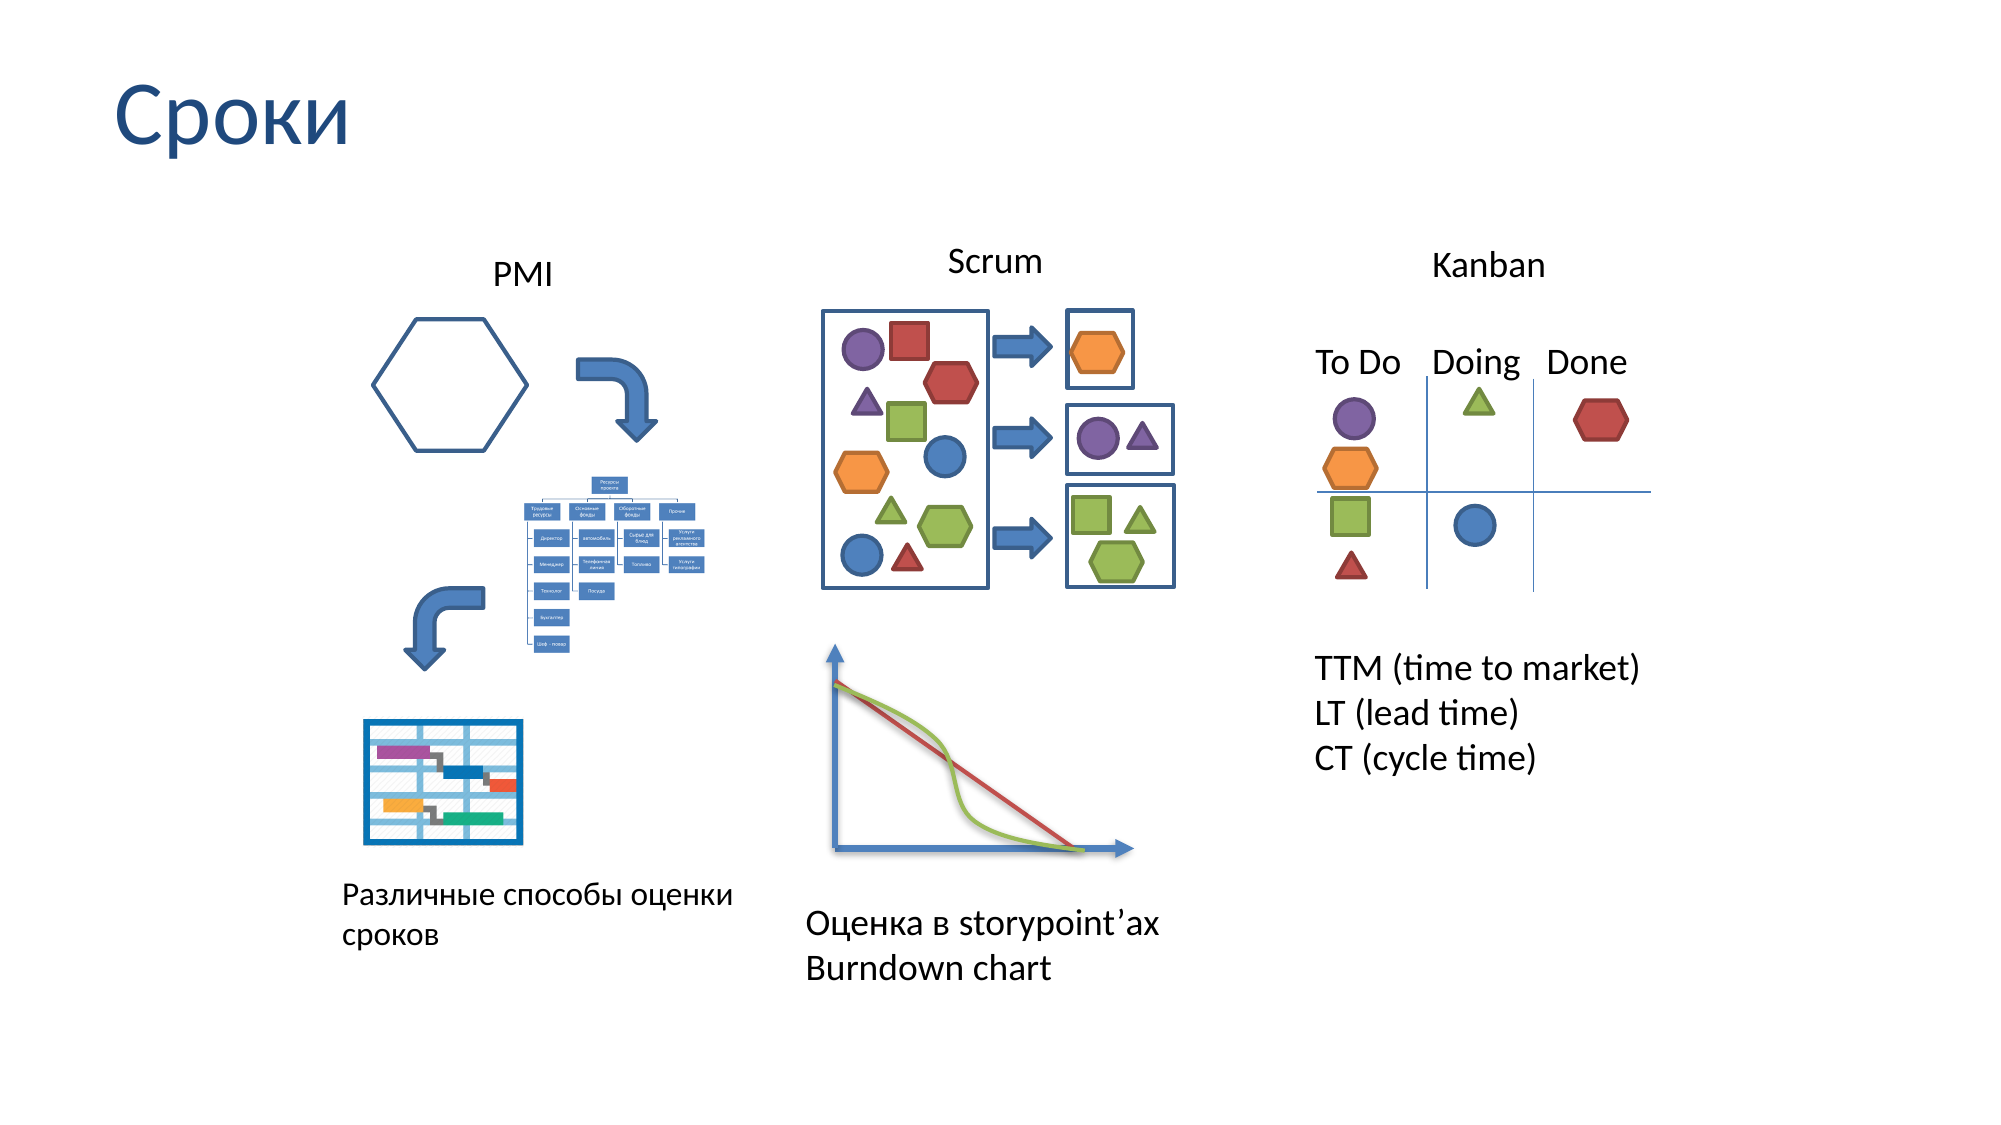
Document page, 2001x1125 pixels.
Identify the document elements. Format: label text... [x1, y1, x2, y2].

text_box [916, 504, 974, 549]
text_box PMI [478, 241, 569, 302]
text_box [1065, 308, 1135, 390]
text_box [992, 416, 1053, 460]
text_box [1076, 416, 1120, 460]
text_box [1071, 495, 1112, 535]
text_box [841, 327, 885, 372]
picture [511, 475, 708, 654]
text_box [1453, 503, 1497, 547]
text_box Kanban [1417, 232, 1562, 293]
text_box [1065, 403, 1175, 476]
text_box [886, 401, 927, 442]
text_box Различные способы оценки сроков [327, 864, 819, 959]
text_box [992, 516, 1053, 560]
text_box [833, 450, 890, 494]
text_box [1322, 446, 1379, 490]
text_box [403, 586, 486, 672]
text_box TTM (time to market) LT (lead time) CT (cycle time) [1299, 635, 1739, 785]
text_box [1123, 504, 1157, 534]
text_box [1068, 330, 1126, 375]
text_box [850, 386, 884, 416]
text_box [923, 435, 967, 479]
text_box Оценка в storypoint’ах Burndown chart [790, 890, 1228, 996]
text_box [834, 680, 1074, 849]
text_box [821, 309, 990, 590]
text_box [1572, 398, 1630, 442]
title Сроки [99, 45, 1900, 233]
text_box [371, 317, 529, 453]
text_box [840, 533, 884, 577]
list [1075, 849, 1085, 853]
text_box To Do [1300, 329, 1417, 390]
text_box [992, 325, 1053, 369]
text_box [1462, 386, 1496, 416]
text_box Doing [1417, 329, 1531, 390]
text_box [1335, 550, 1368, 580]
text_box [1065, 483, 1176, 589]
text_box [889, 321, 930, 361]
text_box [575, 357, 659, 443]
text_box [1332, 397, 1376, 441]
picture [360, 716, 524, 849]
text_box [874, 495, 908, 525]
text_box Done [1531, 329, 1643, 390]
text_box [1126, 420, 1159, 450]
text_box [1088, 540, 1145, 584]
text_box [1330, 499, 1371, 537]
text_box Scrum [933, 228, 1059, 289]
text_box [891, 542, 924, 572]
text_box [922, 361, 980, 405]
